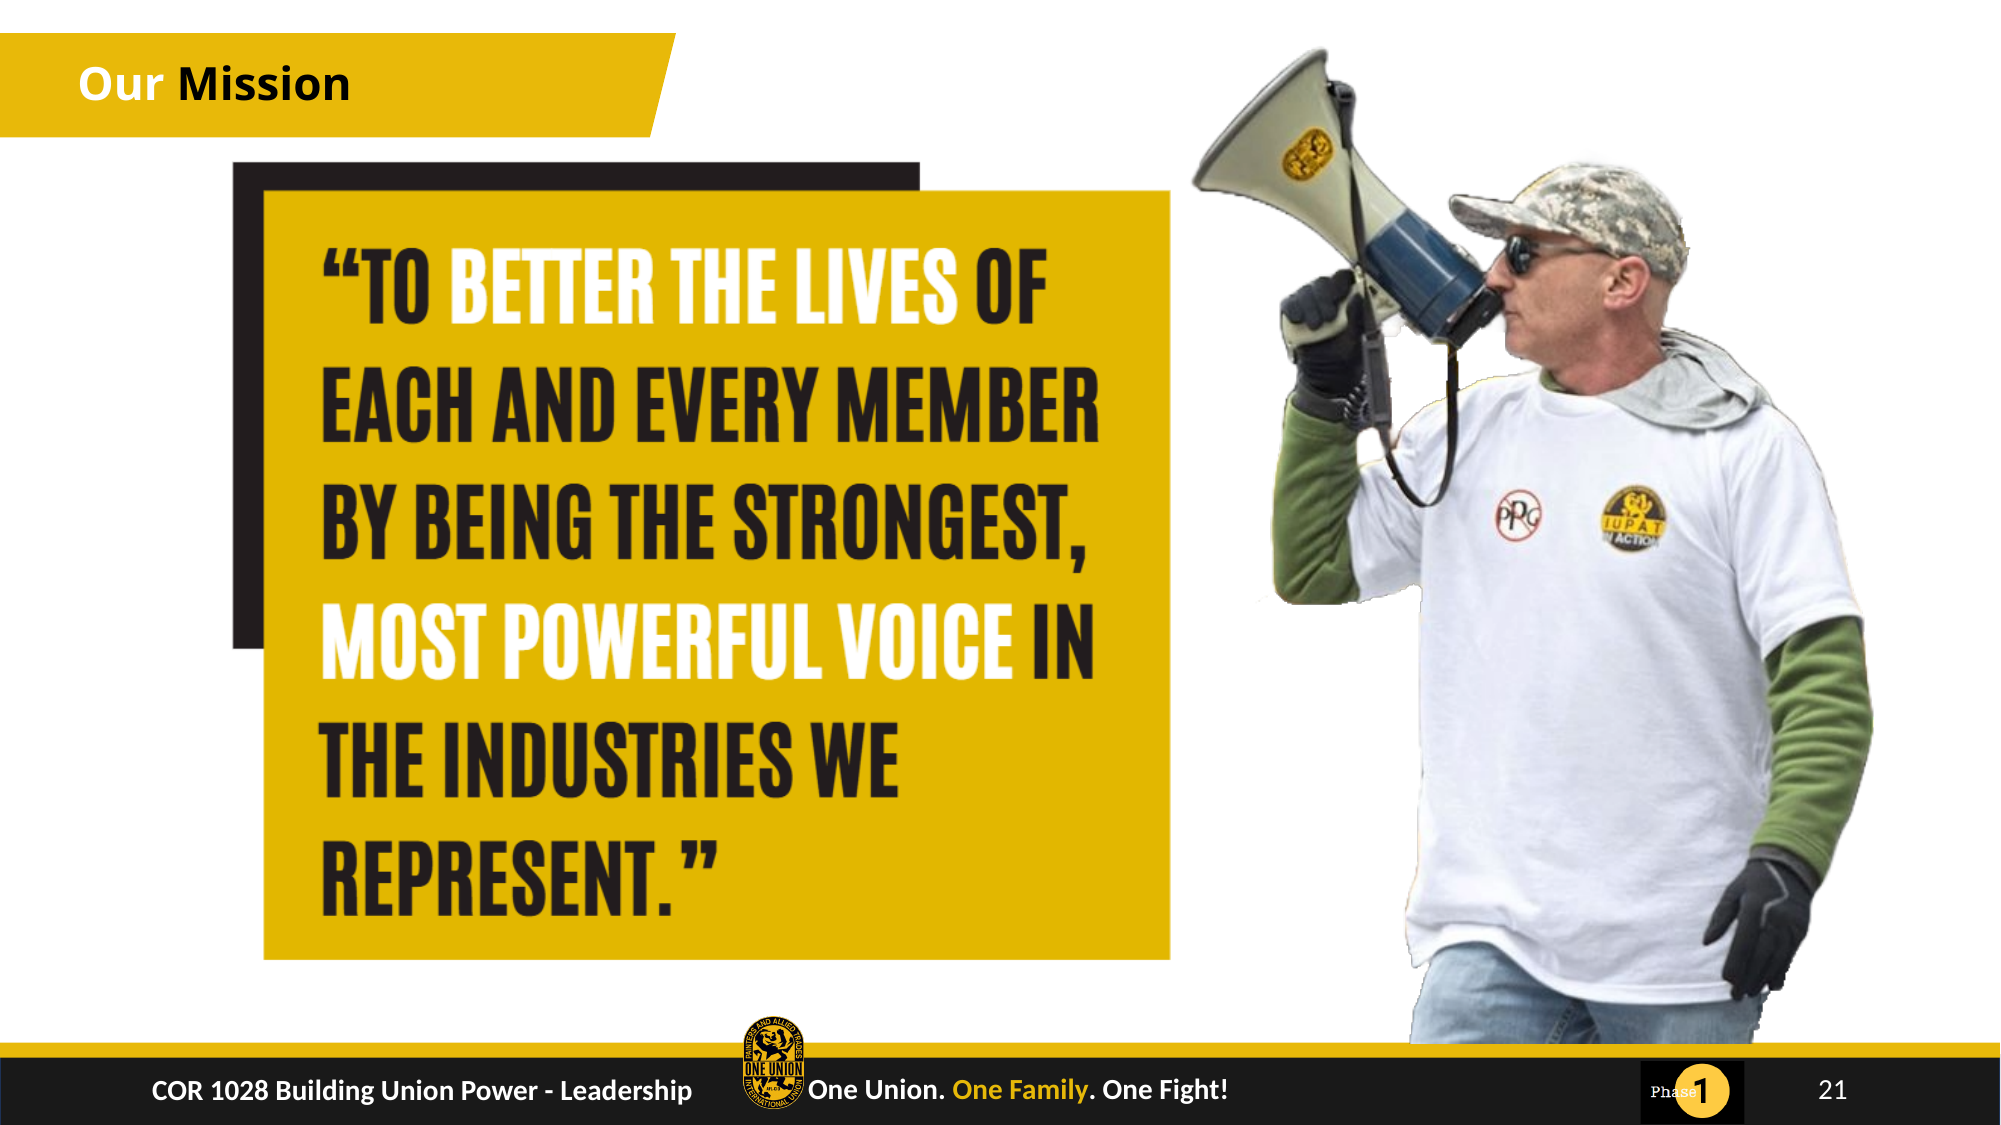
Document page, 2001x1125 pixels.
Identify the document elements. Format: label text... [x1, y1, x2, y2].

picture [212, 0, 2000, 1059]
picture [1640, 1061, 1745, 1124]
title Our Mission [62, 0, 585, 195]
text_box COR 1028 Building Union Power - Leadership [137, 1059, 1808, 1120]
